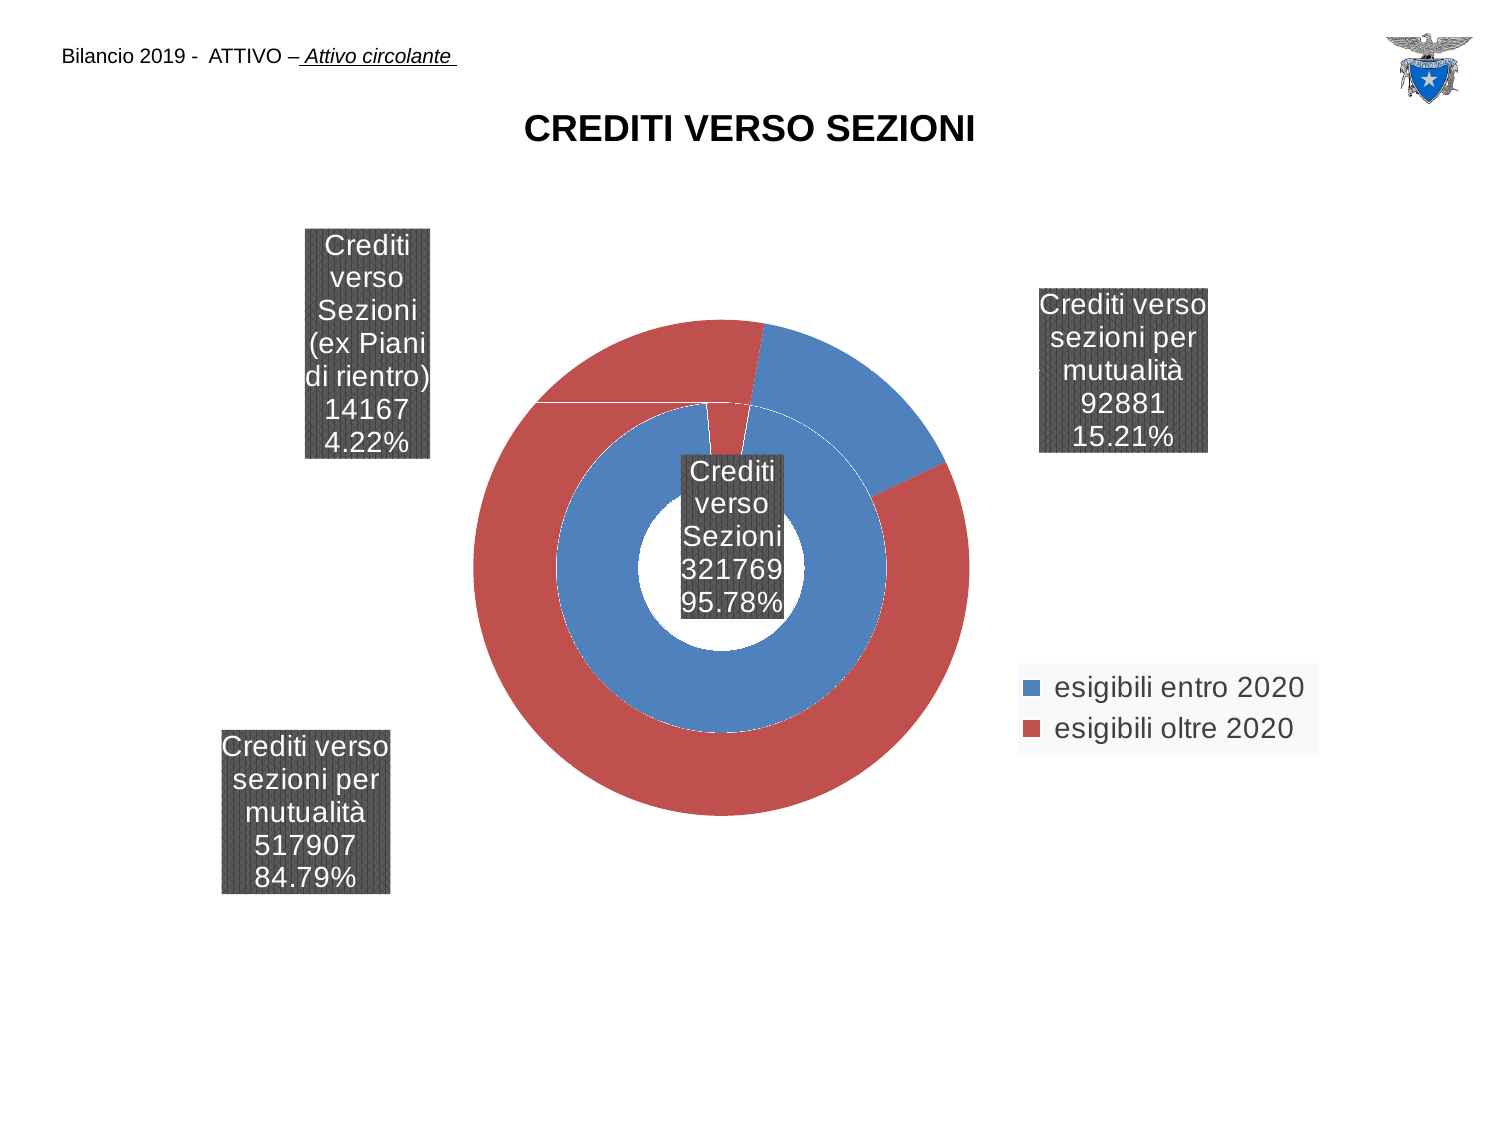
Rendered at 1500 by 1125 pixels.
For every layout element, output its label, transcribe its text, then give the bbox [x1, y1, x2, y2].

picture [1382, 29, 1477, 112]
chart [132, 175, 1368, 950]
text_box CREDITI VERSO SEZIONI [259, 105, 1241, 147]
text_box Bilancio 2019 - ATTIVO – Attivo circolante [46, 35, 516, 76]
